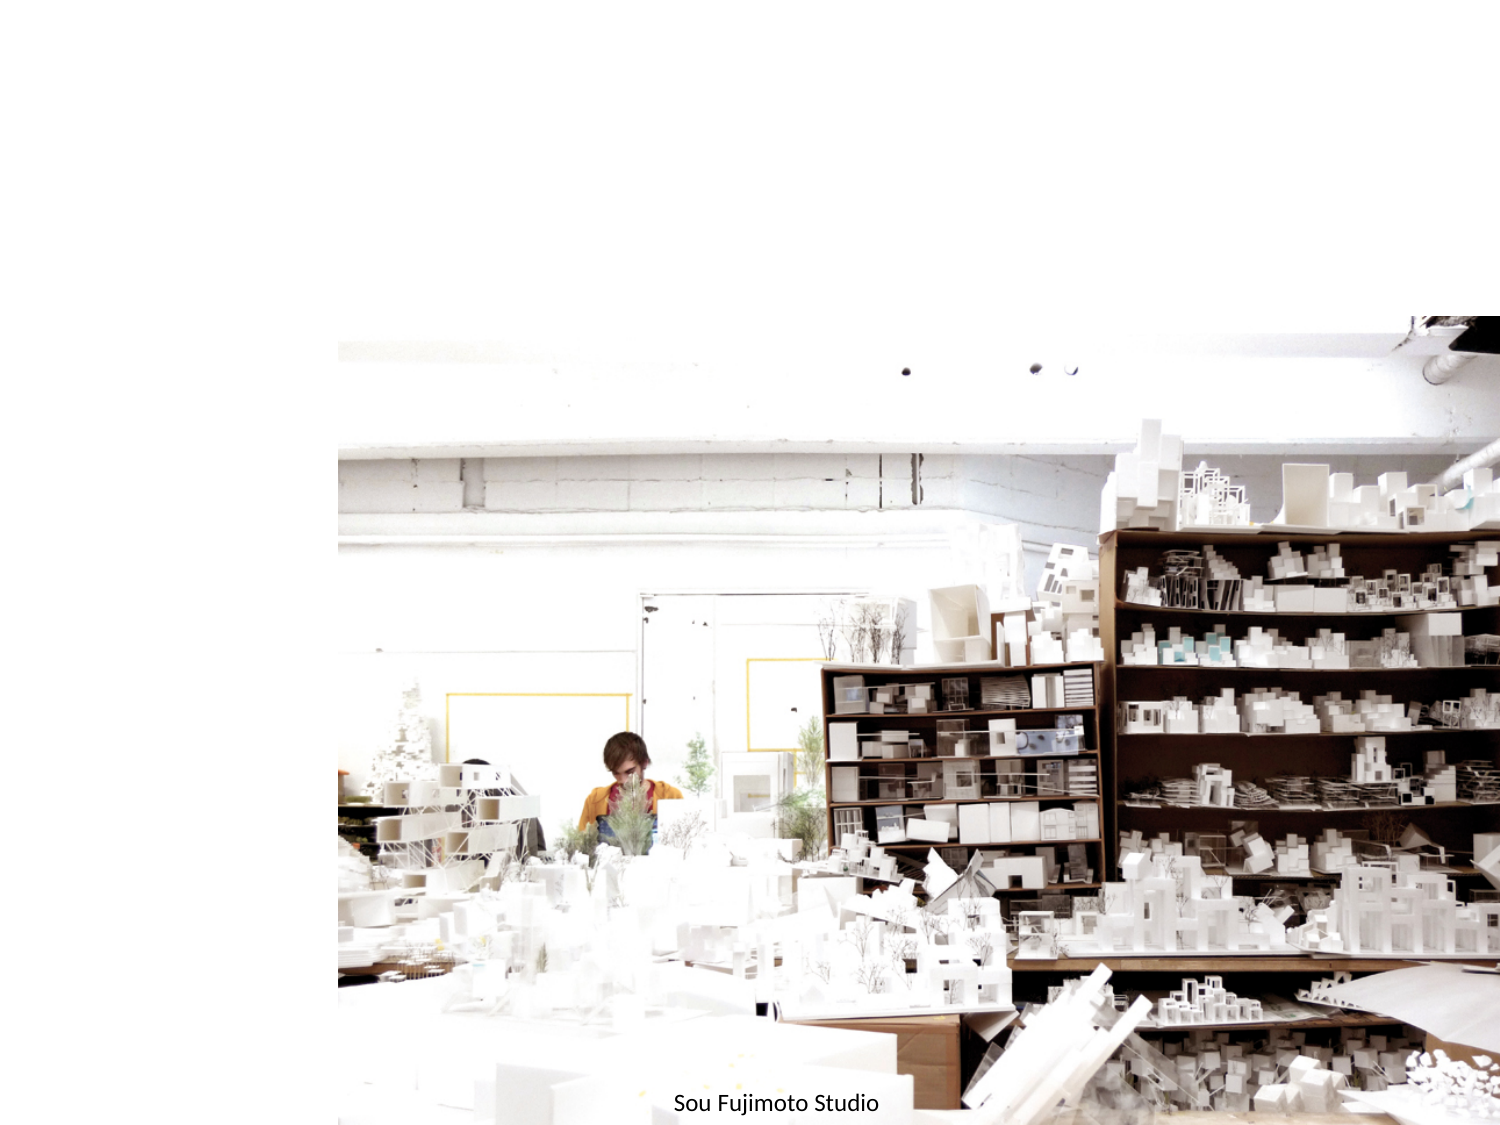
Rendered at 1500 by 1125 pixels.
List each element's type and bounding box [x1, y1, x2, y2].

picture [338, 316, 1500, 1125]
